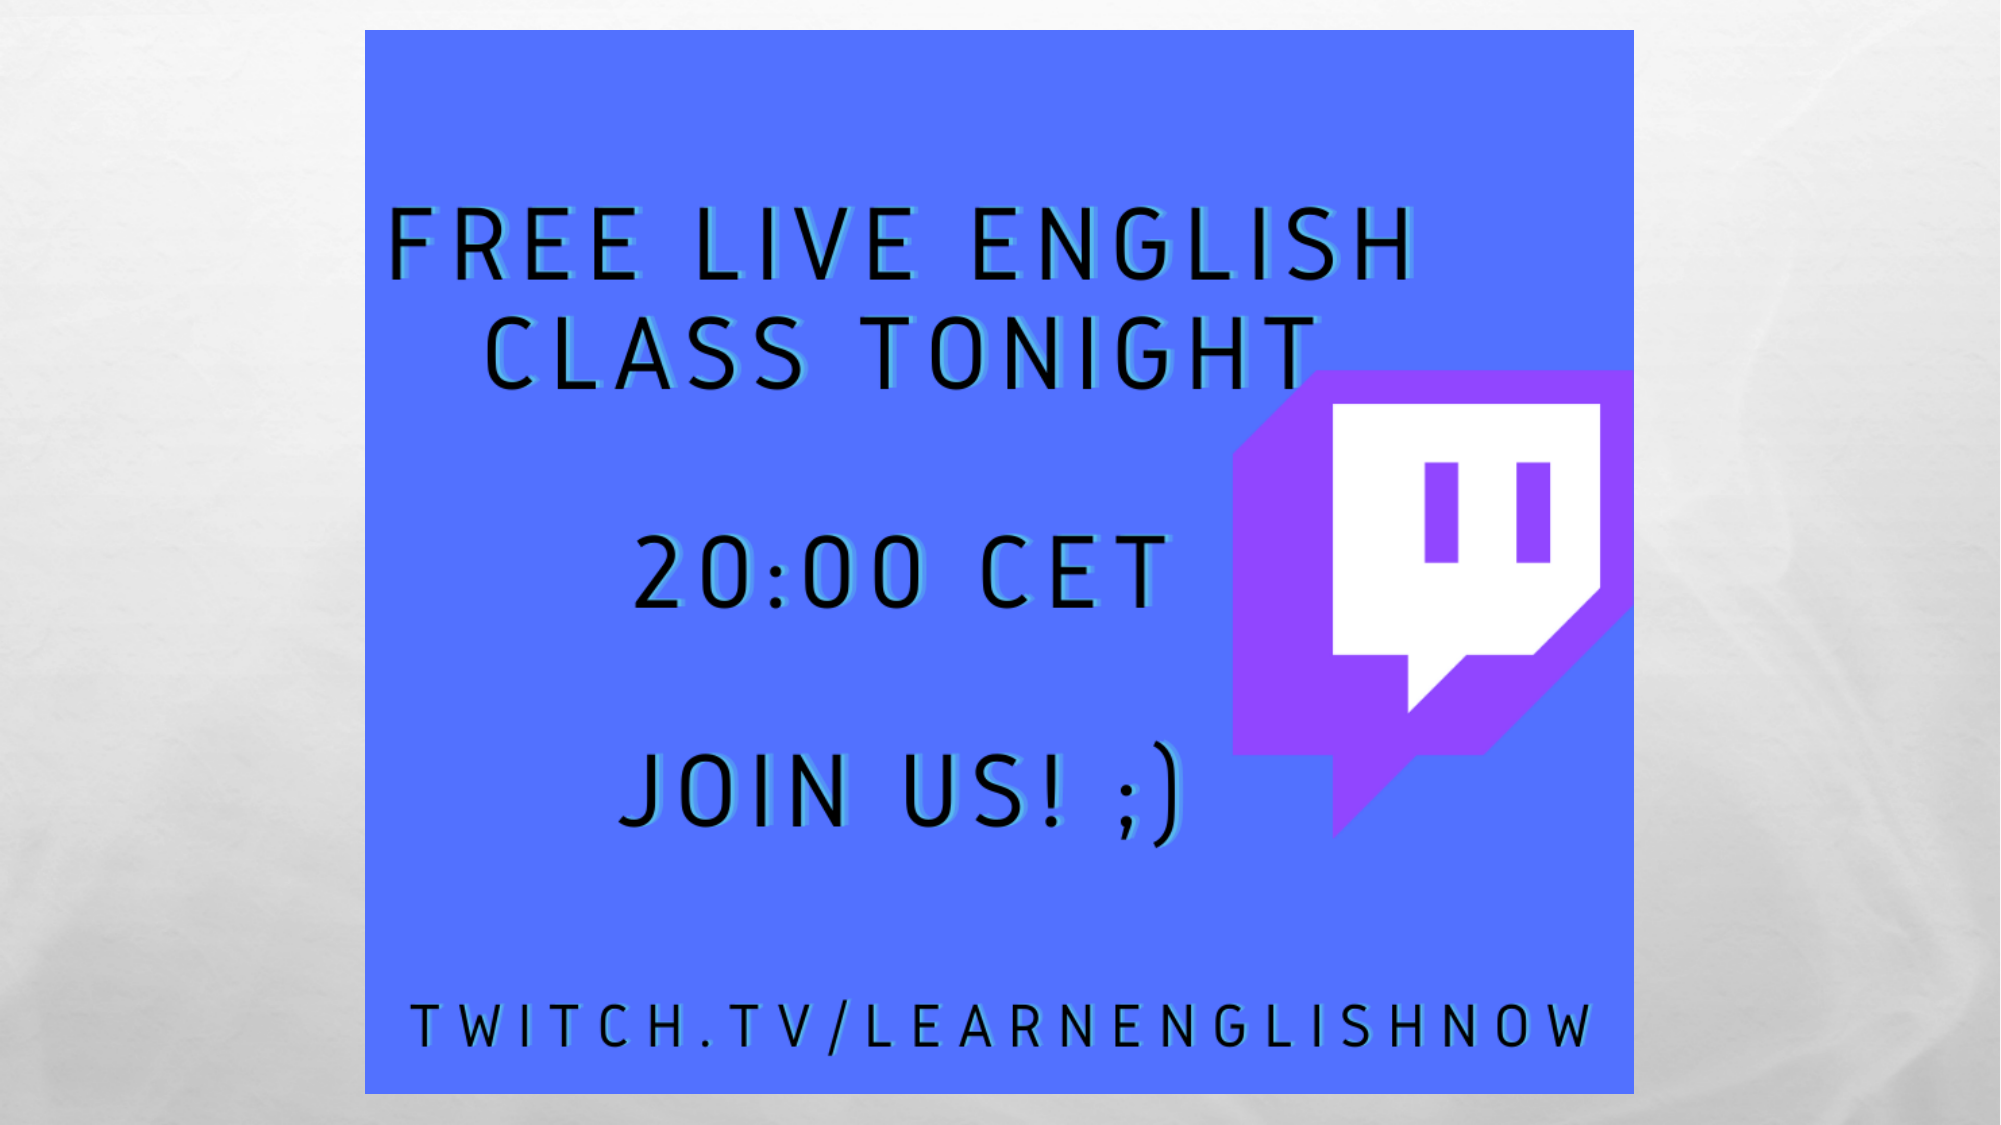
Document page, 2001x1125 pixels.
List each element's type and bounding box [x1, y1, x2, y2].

picture [365, 30, 1635, 1095]
